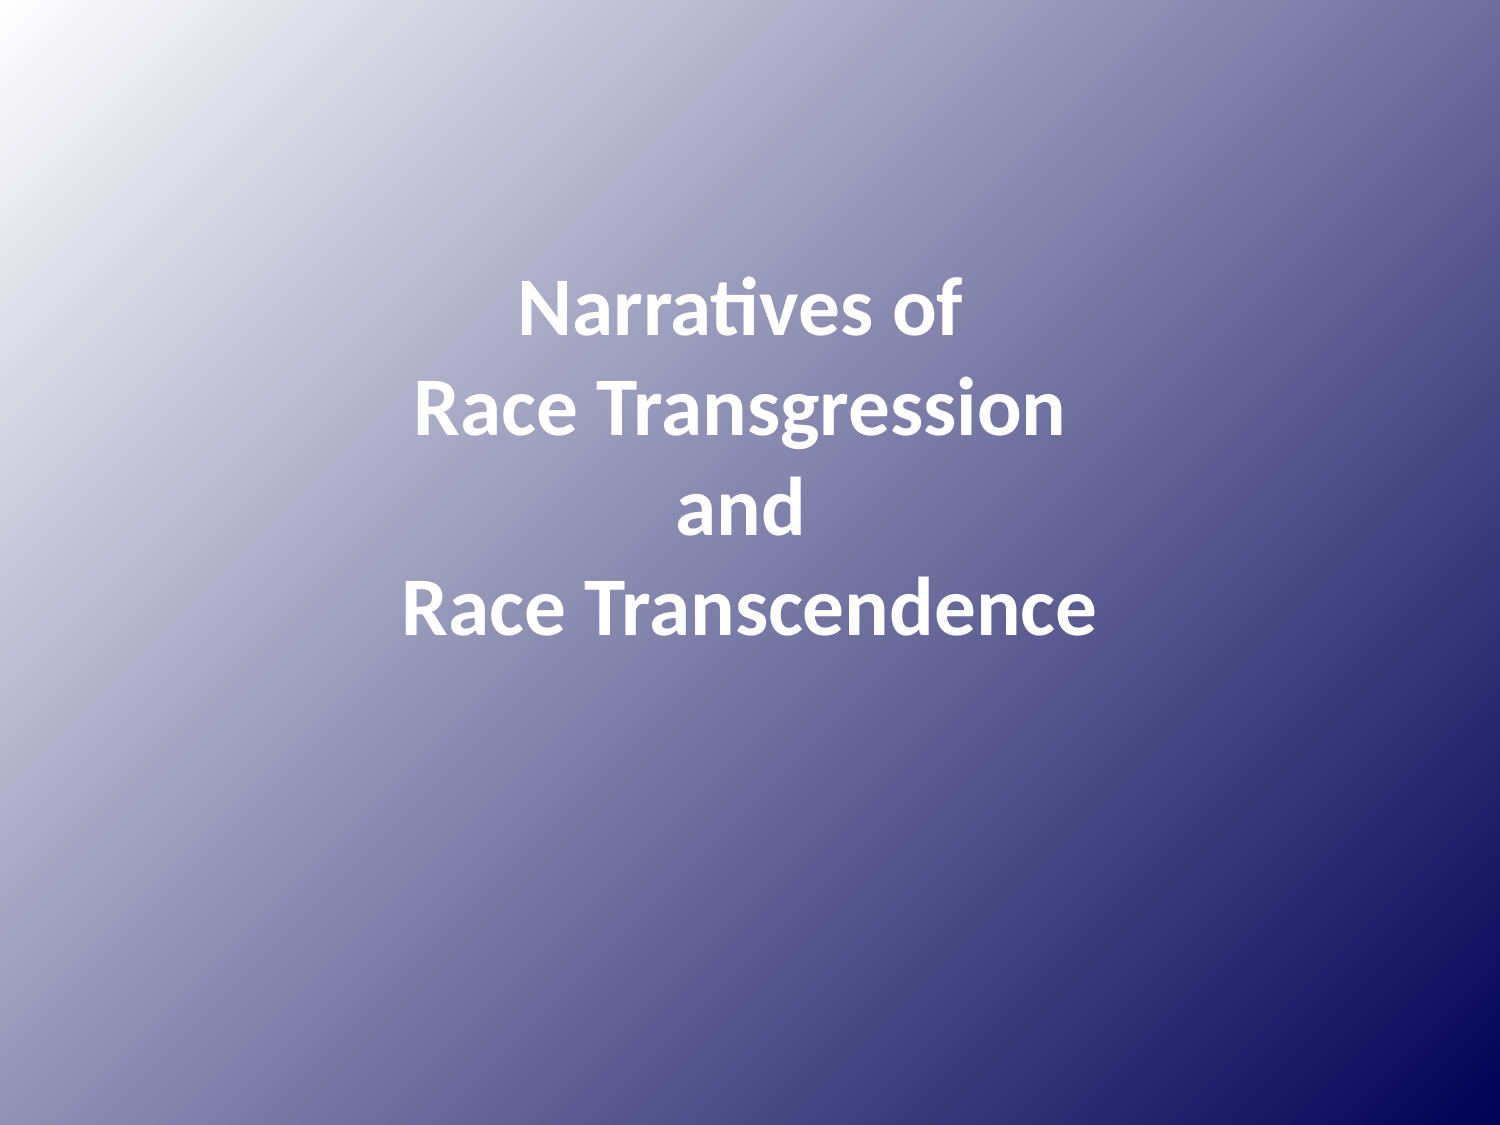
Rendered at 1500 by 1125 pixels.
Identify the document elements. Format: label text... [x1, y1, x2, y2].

text_box Narratives of Race Transgression and Race Transcendence [374, 244, 1125, 660]
